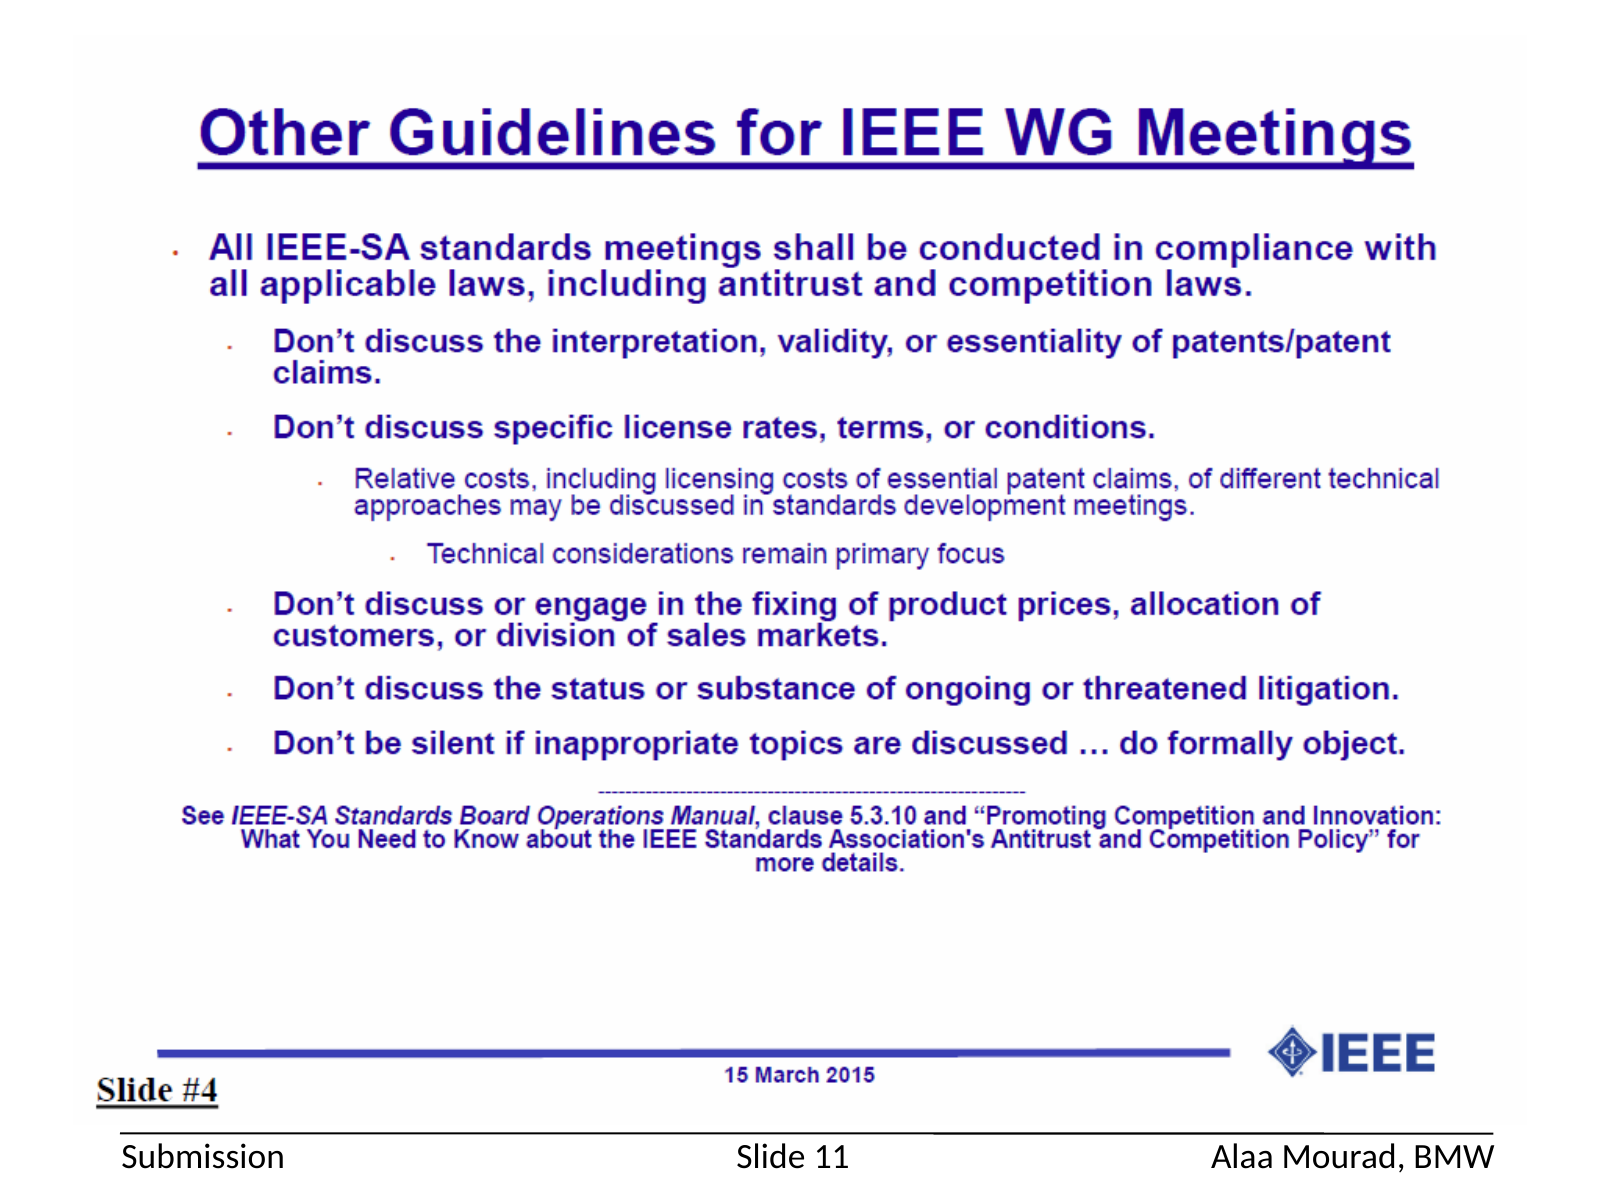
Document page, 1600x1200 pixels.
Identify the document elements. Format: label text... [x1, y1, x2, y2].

footer Alaa Mourad, BMW [937, 1134, 1495, 1174]
picture [73, 35, 1527, 1126]
slide_number Slide 11 [733, 1134, 854, 1197]
